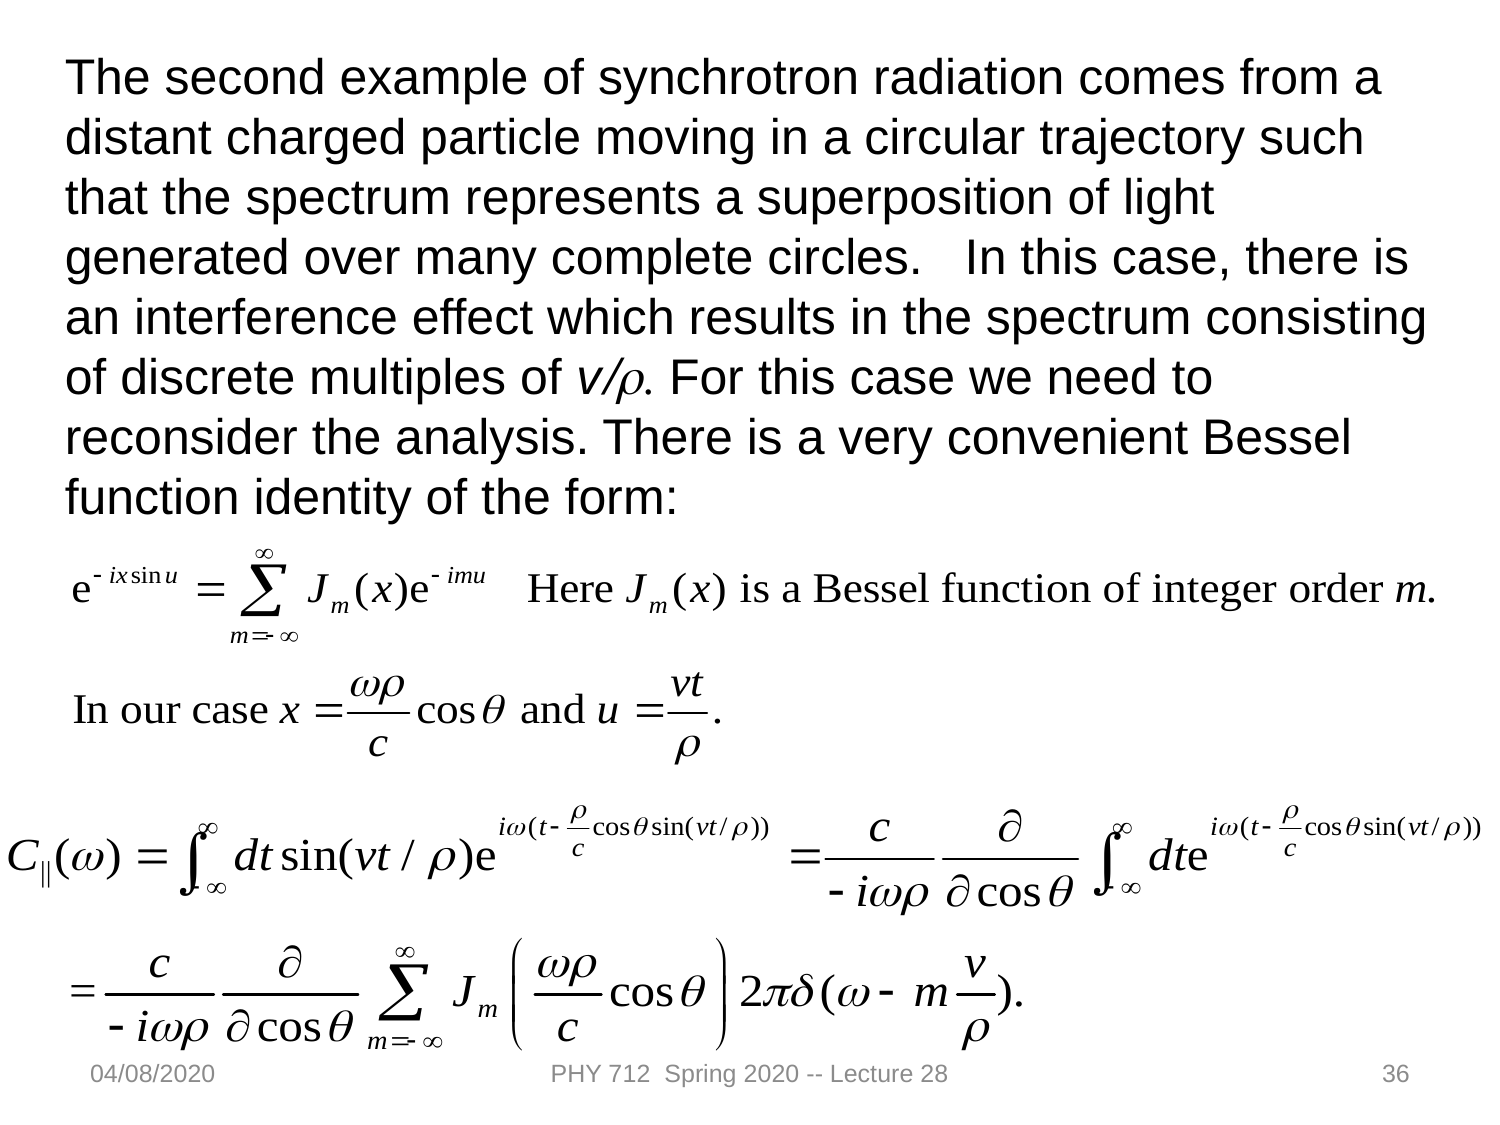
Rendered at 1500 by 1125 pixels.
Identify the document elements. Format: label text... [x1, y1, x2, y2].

slide_number 36 [1074, 1072, 1425, 1103]
text_box The second example of synchrotron radiation comes from a distant charged particle moving in a circular trajectory such that the spectrum represents a superposition of light generated over many complete circles. In this case, there is an interference effect which results in the spectrum consisting of discrete multiples of v/r. For this case we need to reconsider the analysis. There is a very convenient Bessel function identity of the form: [50, 37, 1450, 533]
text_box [0, 787, 1491, 1063]
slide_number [75, 1072, 425, 1103]
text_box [65, 533, 1442, 774]
footer PHY 712 Spring 2020 -- Lecture 28 [512, 1072, 988, 1103]
